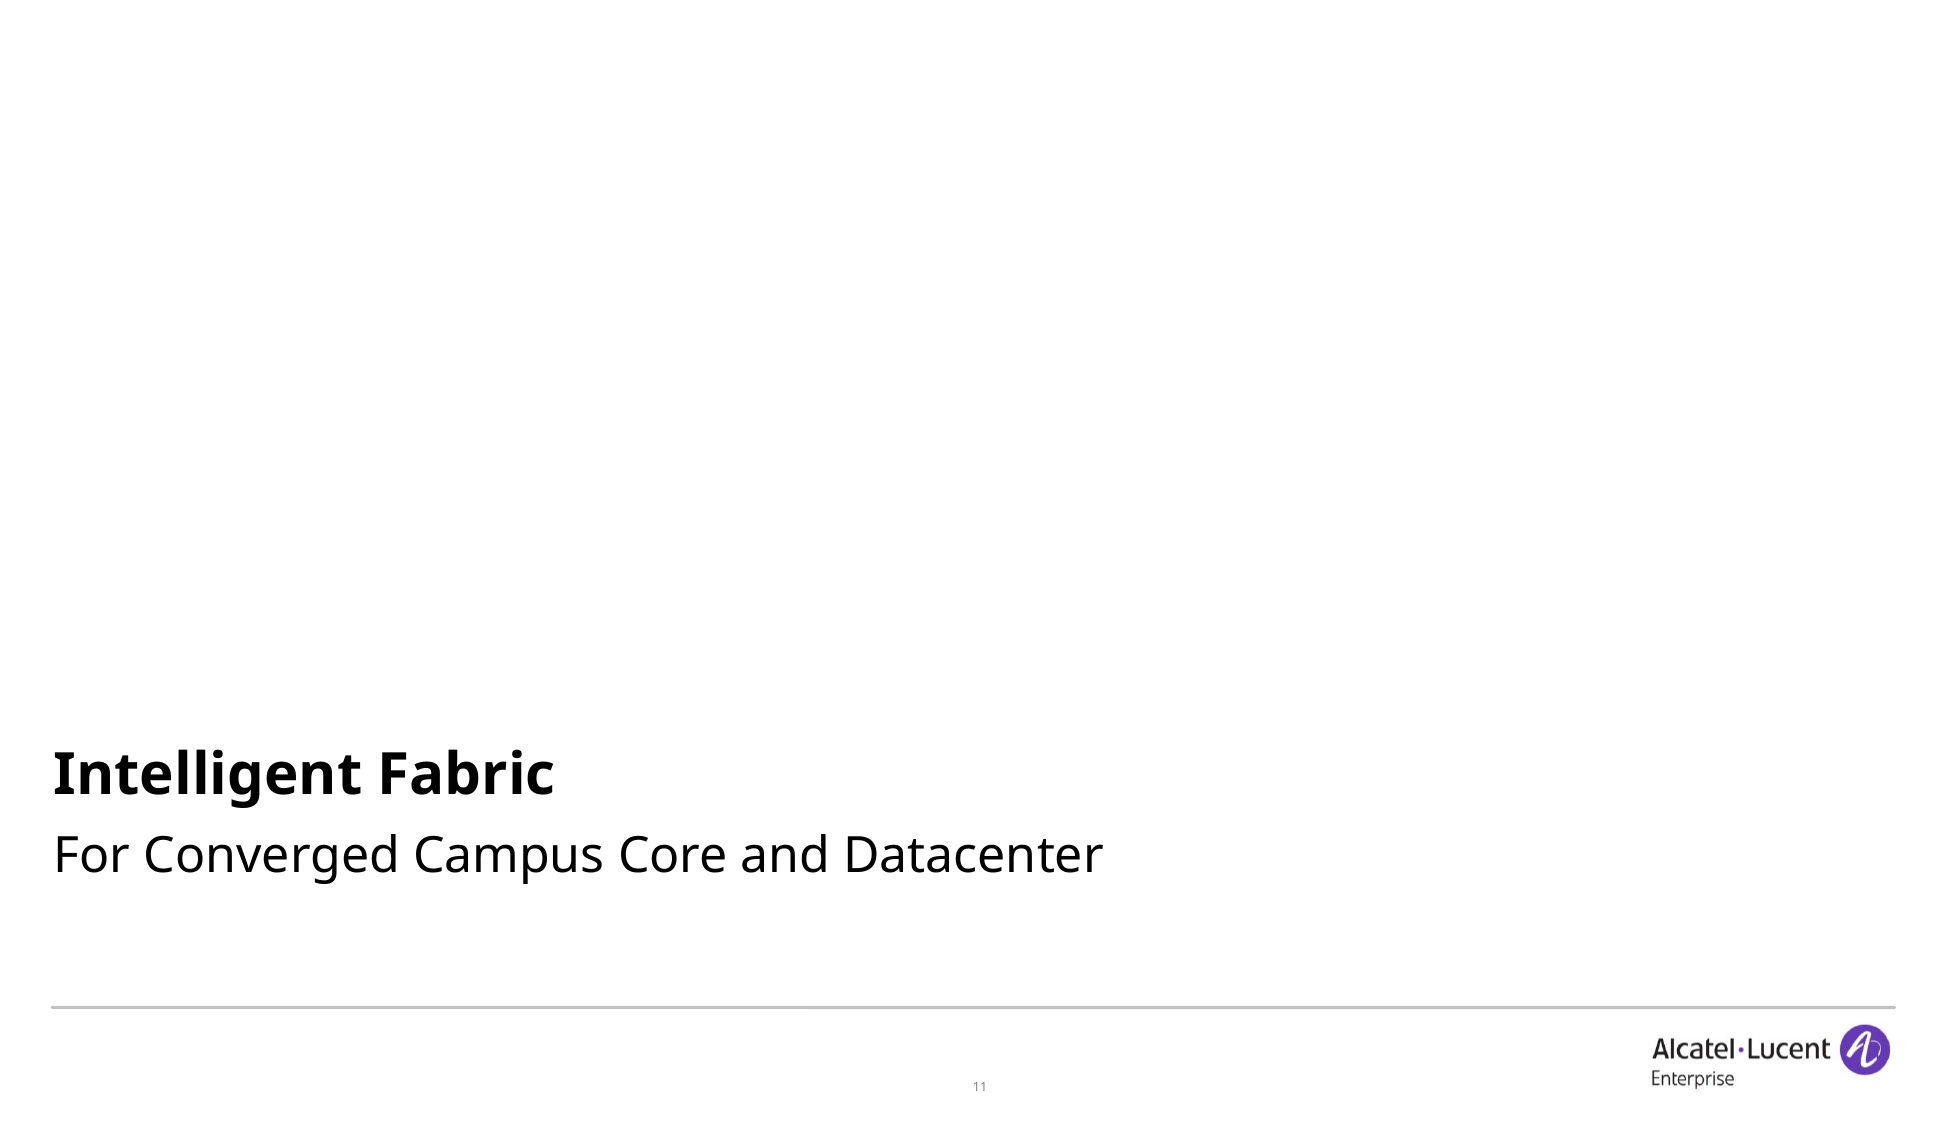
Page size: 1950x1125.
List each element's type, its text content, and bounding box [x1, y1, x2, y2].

picture [1648, 1020, 1895, 1094]
title Intelligent Fabric [38, 619, 1901, 814]
subtitle For Converged Campus Core and Datacenter [38, 814, 1894, 901]
